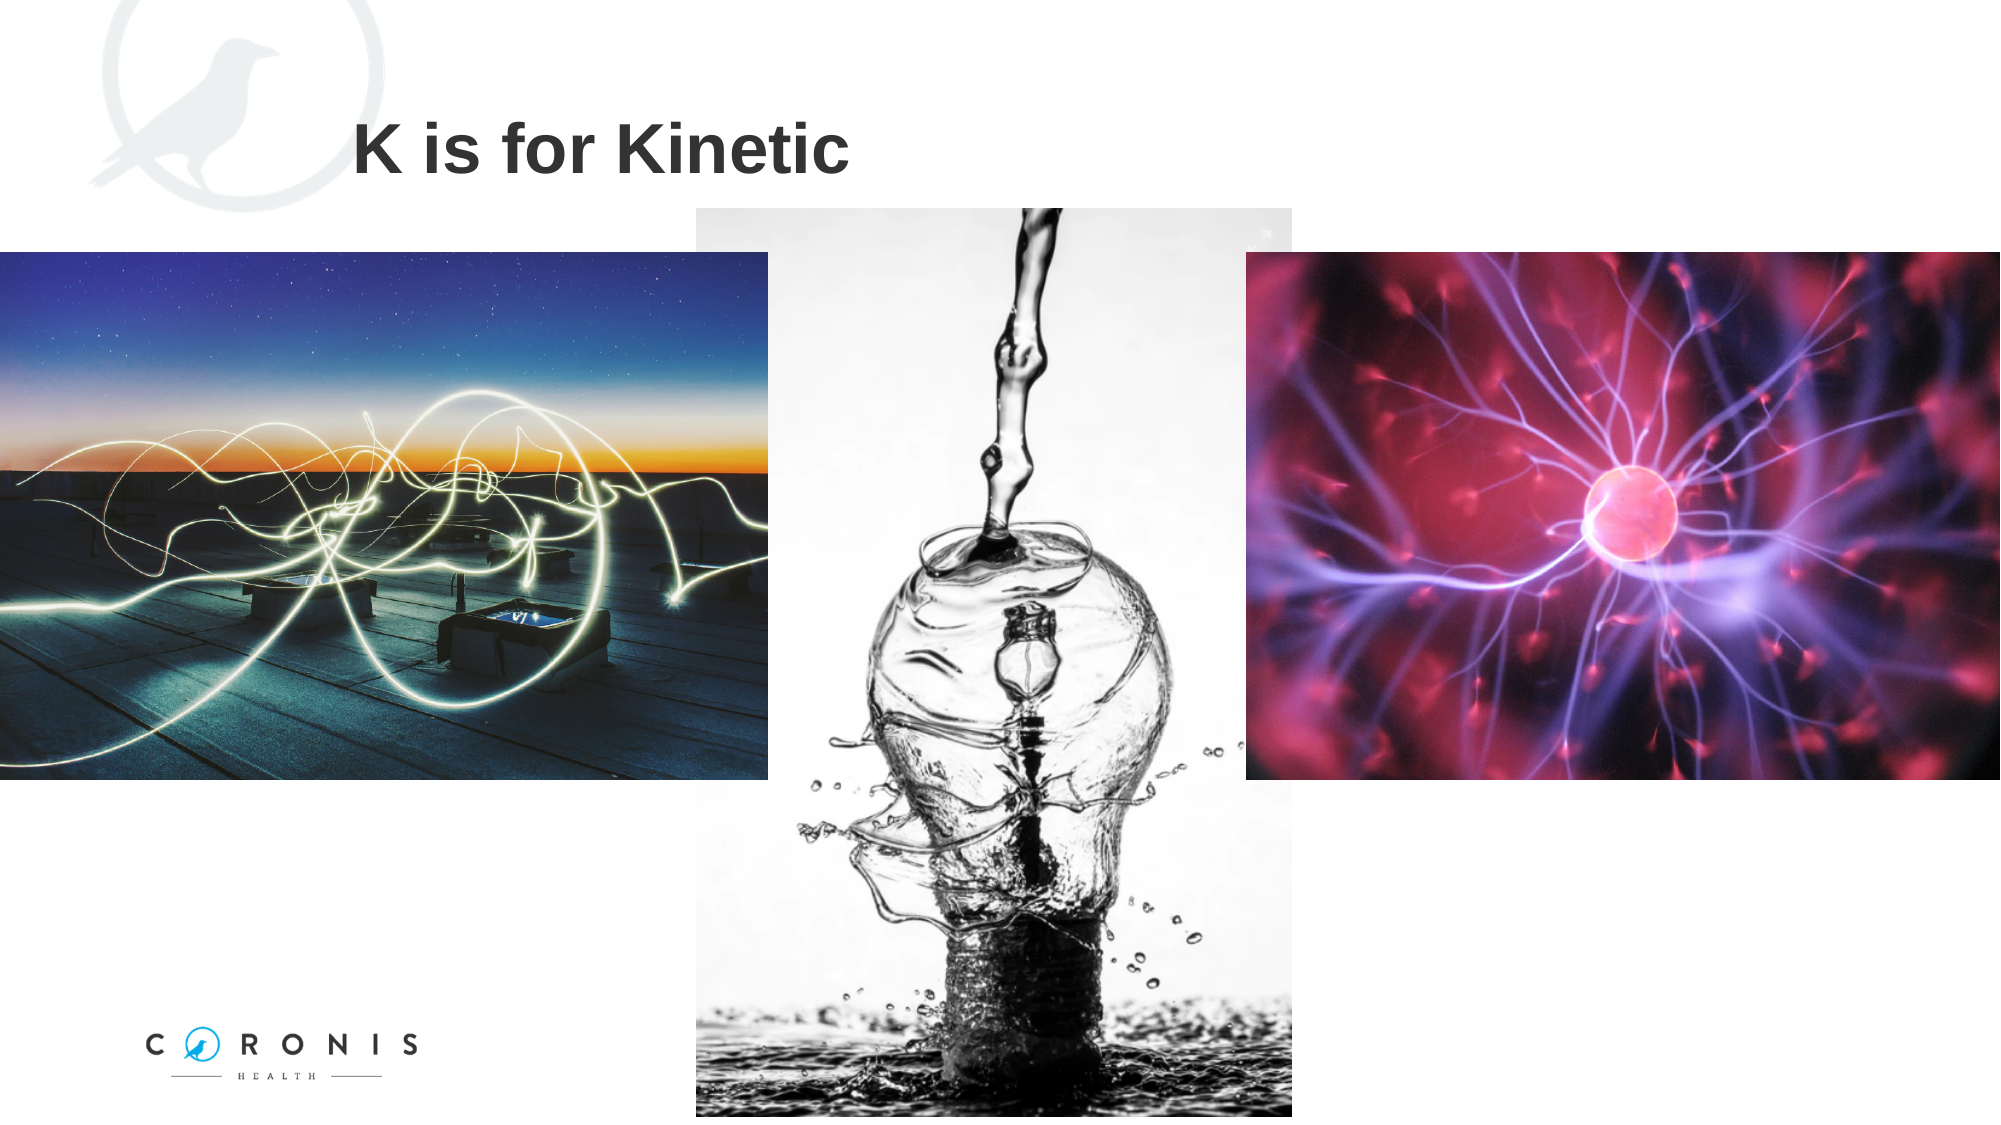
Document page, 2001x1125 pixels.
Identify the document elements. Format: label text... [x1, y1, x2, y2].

text_box K is for Kinetic [337, 105, 1391, 209]
picture [0, 0, 2000, 1125]
